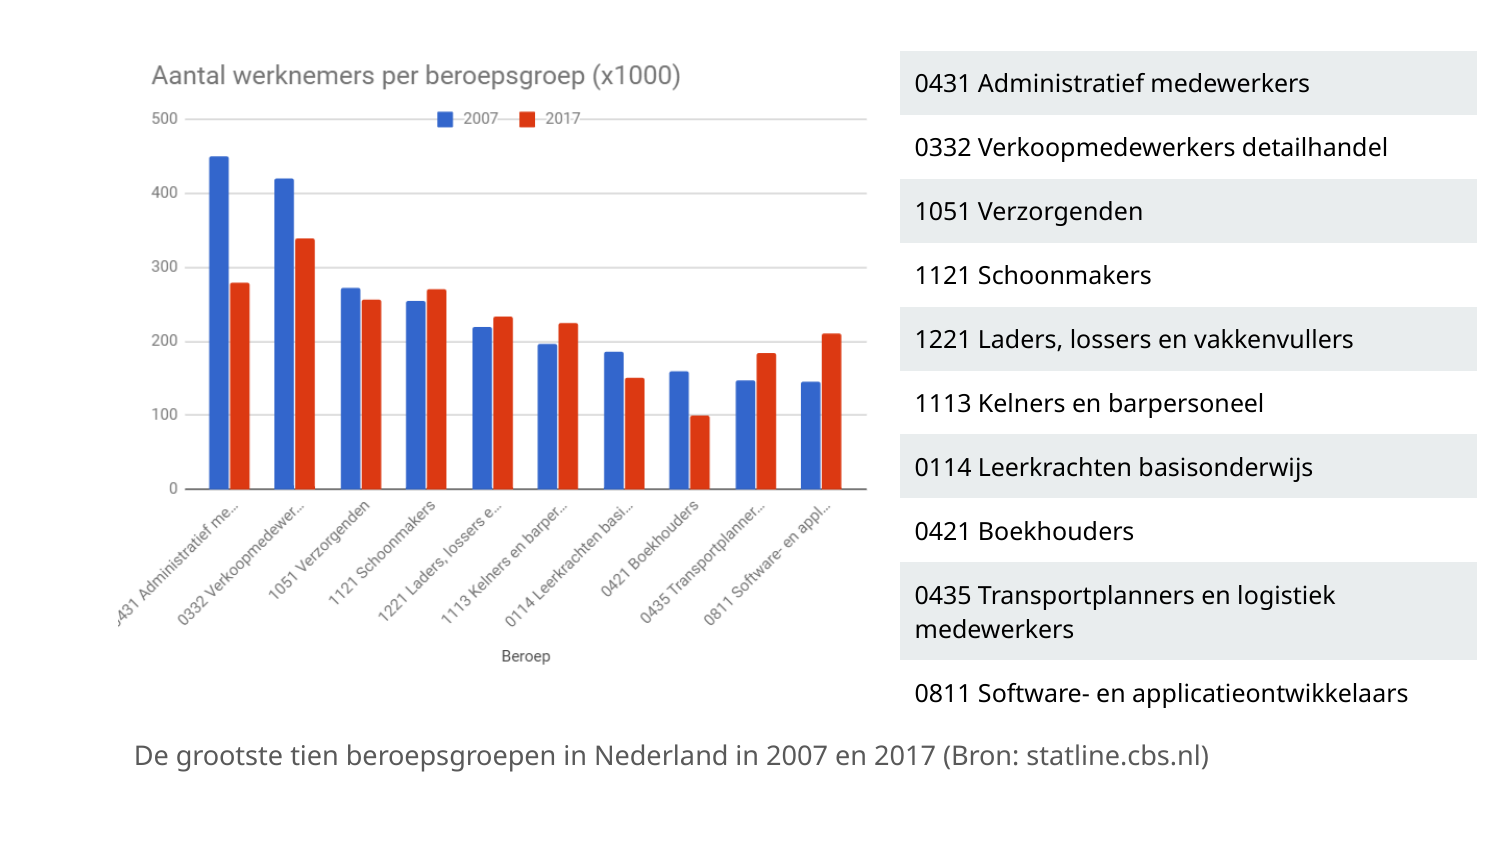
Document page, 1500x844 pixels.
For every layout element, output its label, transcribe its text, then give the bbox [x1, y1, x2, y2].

table_cell 0421 Boekhouders [905, 498, 1477, 562]
table_cell 1221 Laders, lossers en vakkenvullers [905, 307, 1477, 371]
table_cell 0332 Verkoopmedewerkers detailhandel [905, 115, 1477, 179]
table_header 0431 Administratief medewerkers [905, 51, 1477, 115]
table_cell 0114 Leerkrachten basisonderwijs [905, 434, 1477, 498]
picture [118, 29, 900, 698]
list De grootste tien beroepsgroepen in Nederland in 2007 en 2017 (Bron: statline.cbs.nl) [118, 717, 1382, 793]
table_cell 1121 Schoonmakers [905, 243, 1477, 307]
table_cell 0435 Transportplanners en logistiek medewerkers [905, 562, 1477, 660]
table_cell 0811 Software- en applicatieontwikkelaars [900, 660, 1477, 724]
table_cell 1113 Kelners en barpersoneel [905, 371, 1477, 434]
table_cell 1051 Verzorgenden [905, 179, 1477, 243]
